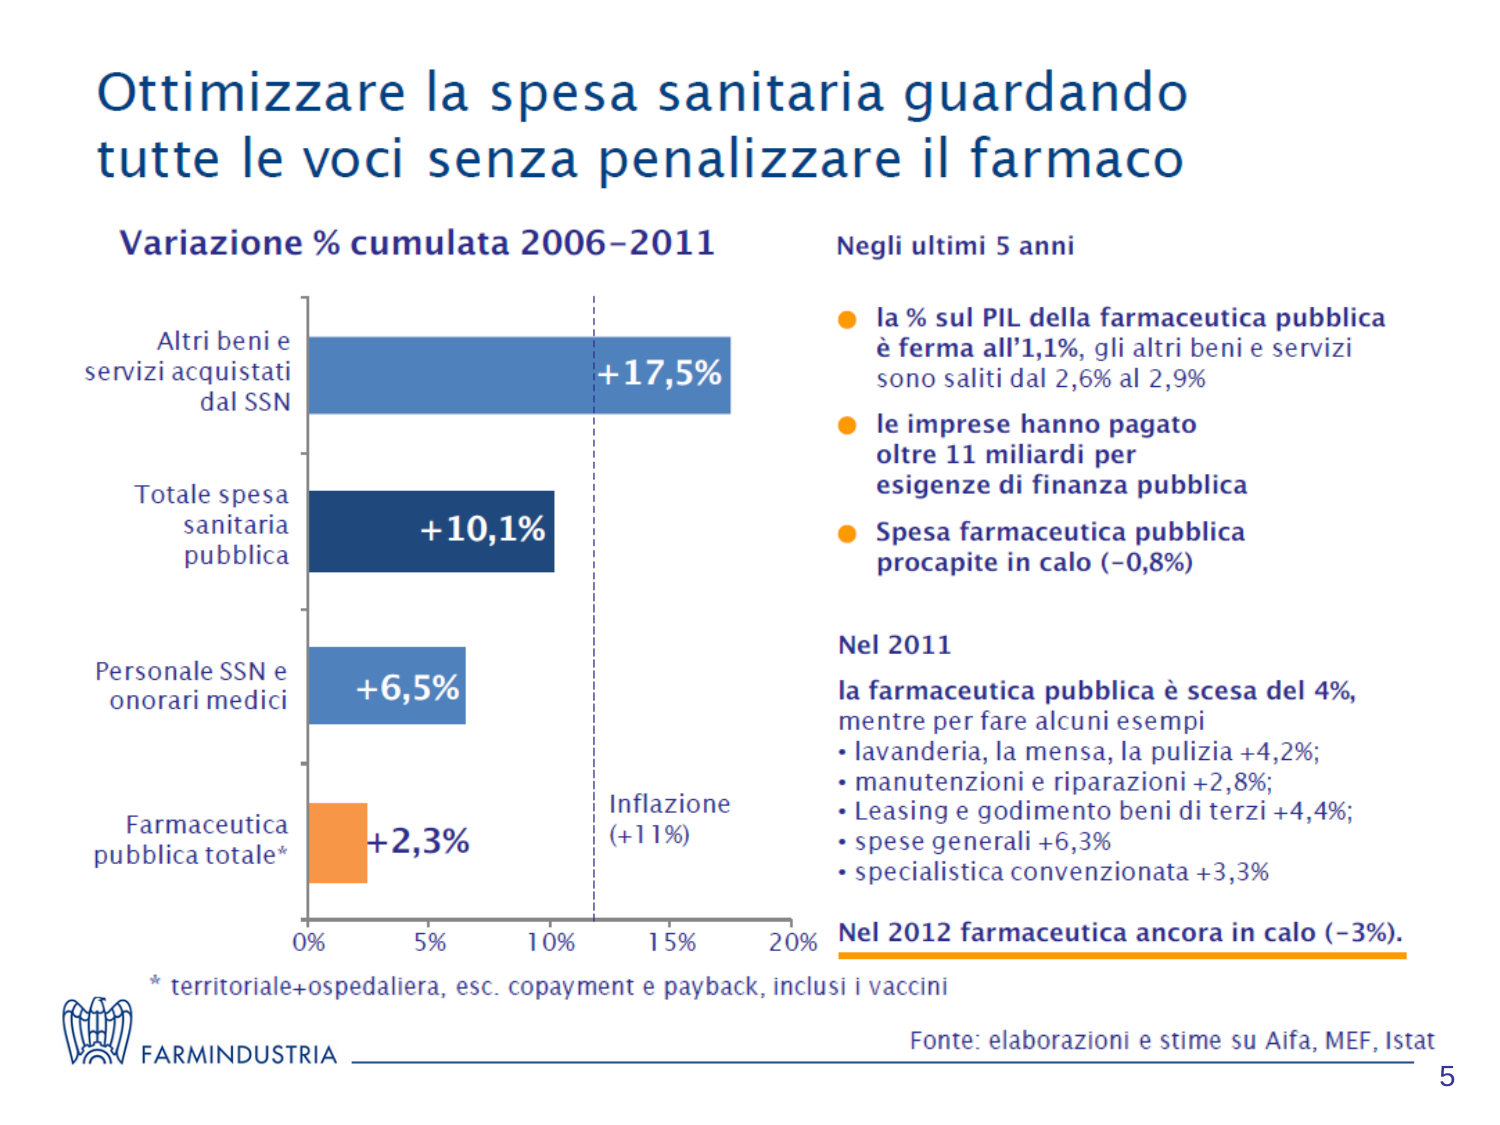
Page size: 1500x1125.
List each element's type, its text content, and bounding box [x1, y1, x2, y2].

slide_number 5 [1157, 1042, 1471, 1118]
picture [0, 0, 1500, 1125]
